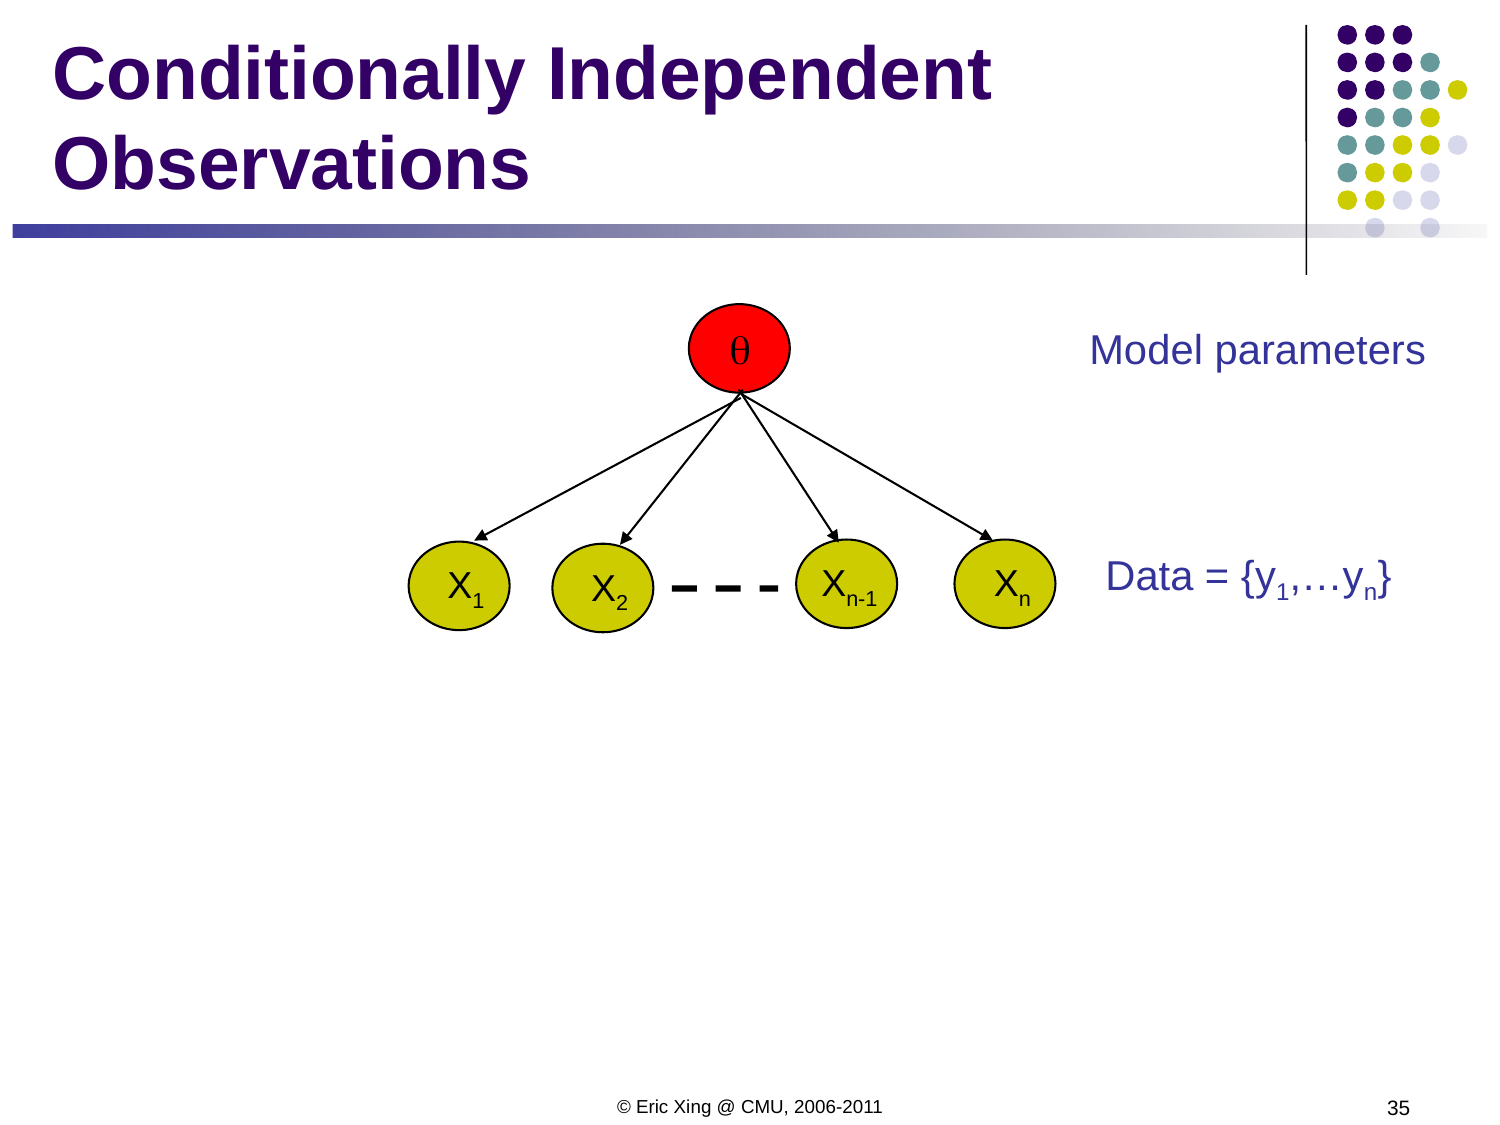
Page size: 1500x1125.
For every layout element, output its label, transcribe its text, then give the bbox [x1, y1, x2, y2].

text_box [796, 557, 806, 611]
text_box [408, 541, 495, 631]
text_box Xn-1 [806, 552, 893, 618]
text_box [474, 402, 732, 541]
footer © Eric Xing @ CMU, 2006-2011 [512, 1087, 988, 1125]
text_box [643, 561, 654, 615]
text_box Model parameters [1074, 315, 1441, 380]
text_box [688, 304, 775, 393]
text_box Xn [978, 552, 1046, 618]
text_box [954, 539, 1041, 629]
text_box X1 [432, 554, 500, 620]
slide_number 35 [1074, 1087, 1426, 1125]
text_box [500, 559, 510, 612]
text_box q [714, 315, 777, 380]
title Conditionally Independent Observations [37, 24, 1276, 213]
text_box [893, 566, 898, 602]
text_box [740, 393, 993, 541]
text_box [814, 618, 879, 629]
text_box [811, 539, 882, 552]
text_box Data = {y1,…yn} [1090, 541, 1407, 613]
text_box X2 [576, 556, 643, 622]
text_box [777, 318, 790, 378]
text_box [742, 396, 839, 543]
text_box [1046, 558, 1056, 610]
text_box [552, 543, 638, 633]
text_box [620, 393, 740, 545]
